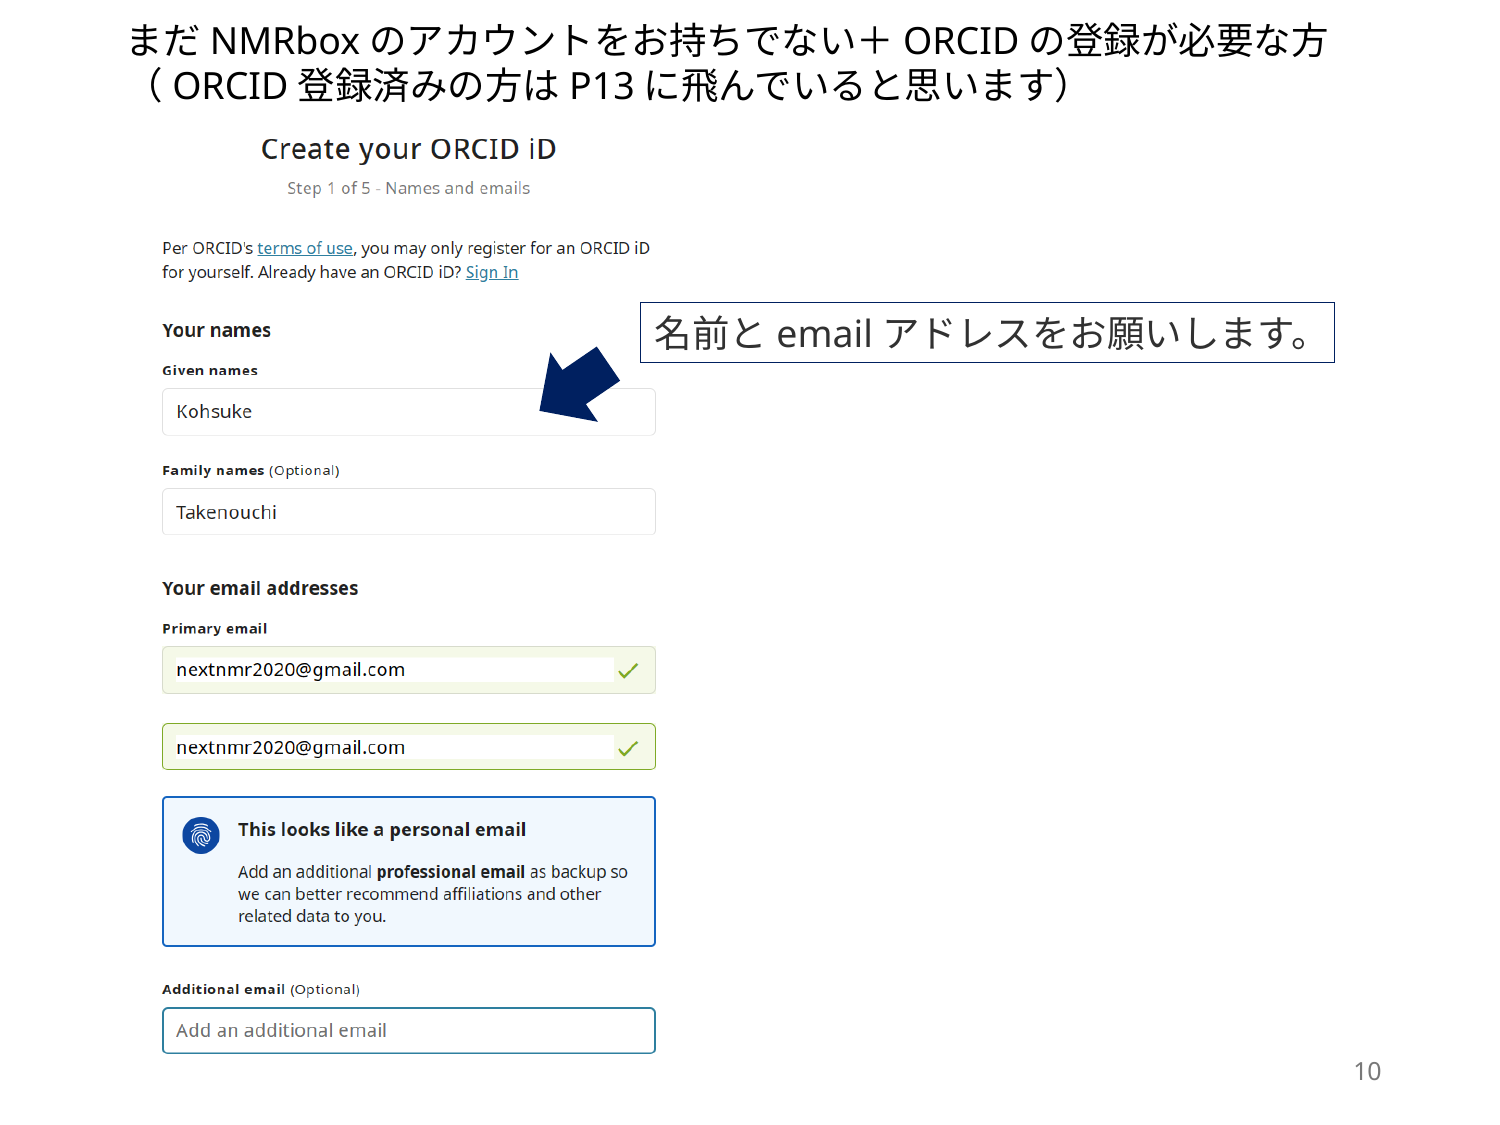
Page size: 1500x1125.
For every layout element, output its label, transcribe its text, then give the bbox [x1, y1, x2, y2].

text_box まだNMRboxのアカウントをお持ちでない＋ORCIDの登録が必要な方 （ORCID登録済みの方はP13に飛んでいると思います） [111, 9, 1344, 115]
picture [95, 114, 719, 1065]
slide_number 10 [1059, 1042, 1397, 1103]
text_box 名前とemailアドレスをお願いします。 [719, 302, 1335, 363]
